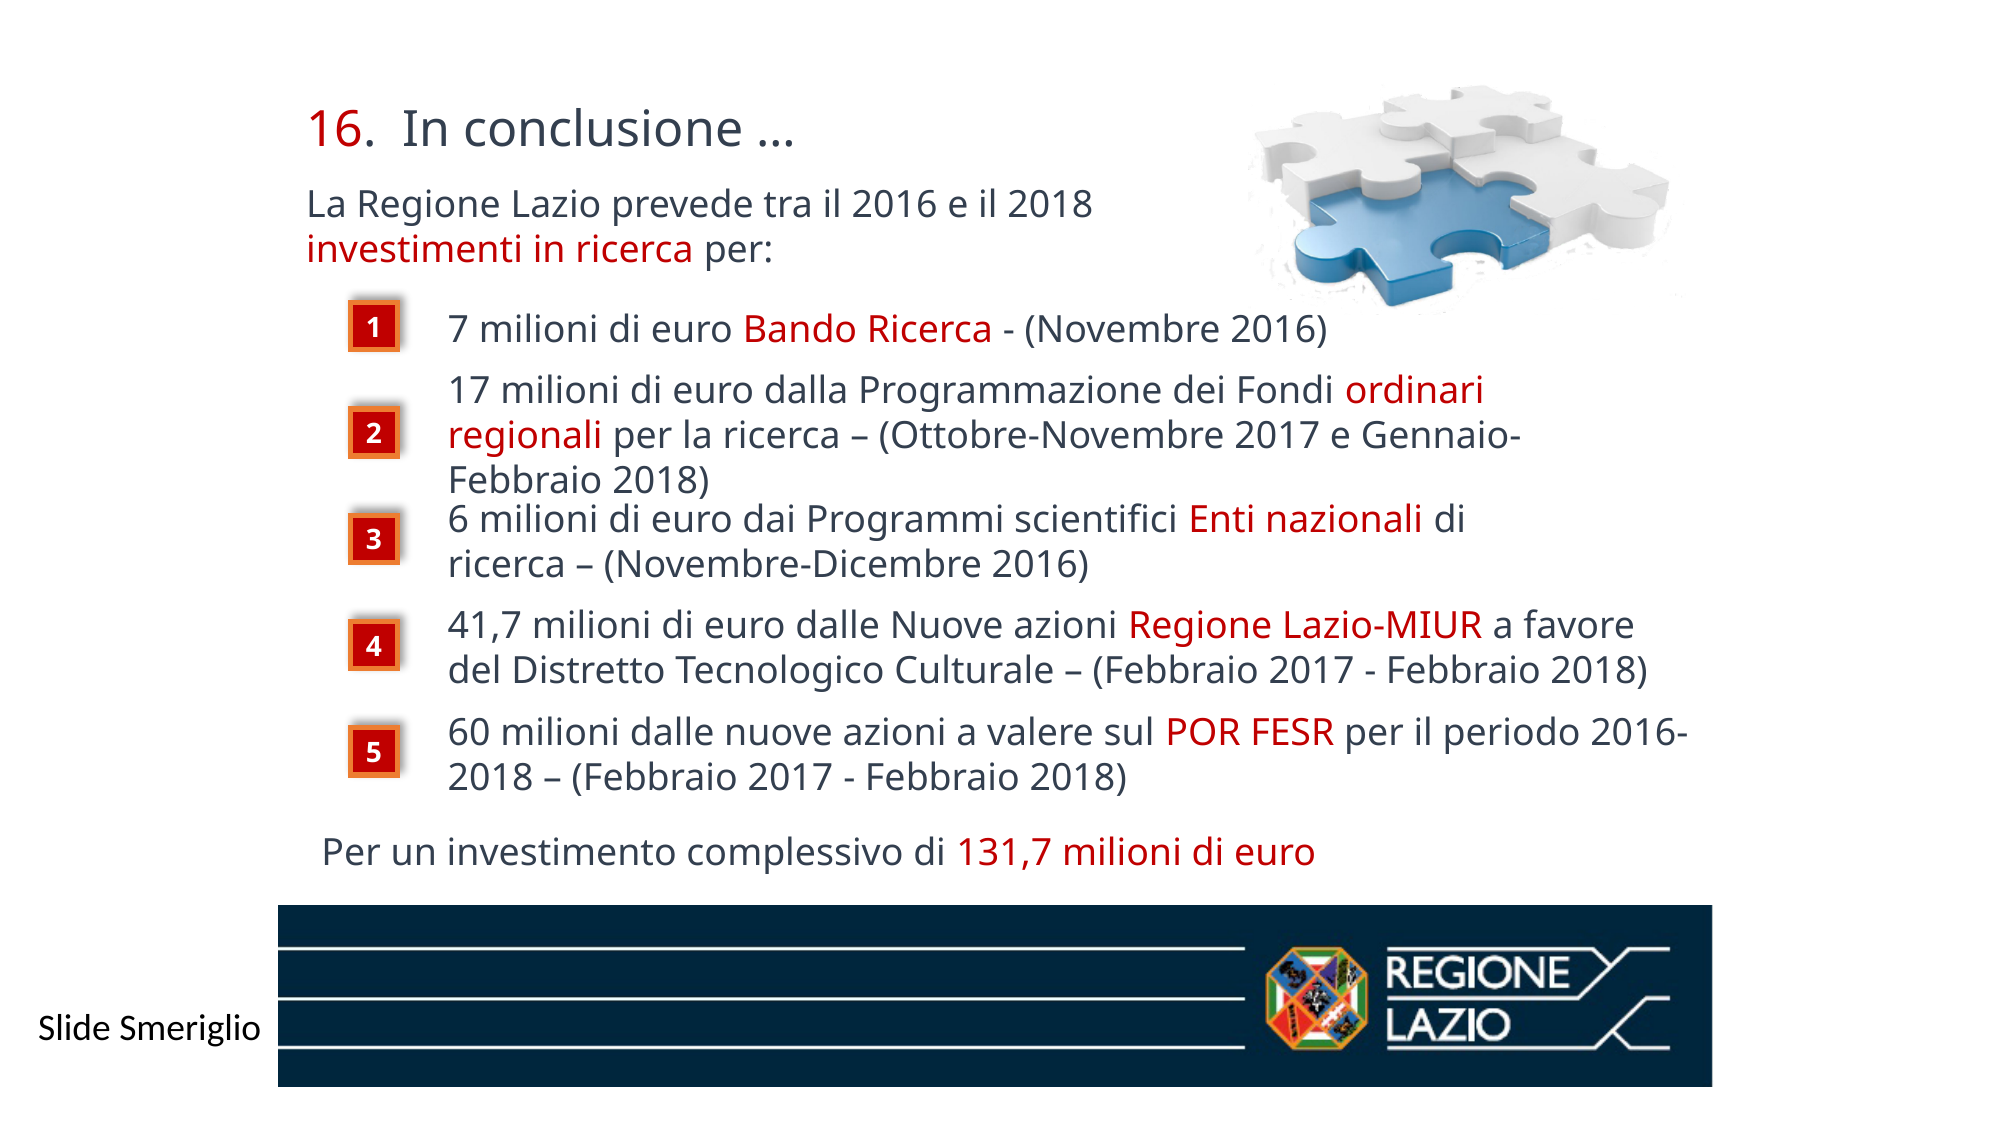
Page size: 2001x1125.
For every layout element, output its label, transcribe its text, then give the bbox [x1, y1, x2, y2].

text_box 2 [350, 408, 398, 457]
text_box 60 milioni dalle nuove azioni a valere sul POR FESR per il periodo 2016-2018 – (Febbraio 2017 - Febbraio 2018) [432, 706, 1710, 800]
text_box Slide Smeriglio [23, 995, 277, 1056]
text_box 6 milioni di euro dai Programmi scientifici Enti nazionali di ricerca – (Novembre-Dicembre 2016) [432, 493, 1556, 587]
text_box 41,7 milioni di euro dalle Nuove azioni Regione Lazio-MIUR a favore del Distretto Tecnologico Culturale – (Febbraio 2017 - Febbraio 2018) [432, 599, 1710, 693]
text_box Per un investimento complessivo di 131,7 milioni di euro [306, 820, 1426, 881]
text_box 4 [350, 621, 398, 669]
text_box 3 [350, 515, 398, 563]
text_box 16. In conclusione … [291, 53, 1178, 200]
text_box 1 [350, 302, 398, 350]
picture [1248, 83, 1686, 315]
picture [278, 905, 1714, 1087]
text_box 5 [350, 727, 398, 775]
text_box La Regione Lazio prevede tra il 2016 e il 2018 investimenti in ricerca per: [291, 172, 1166, 278]
text_box 17 milioni di euro dalla Programmazione dei Fondi ordinari regionali per la ricerca – (Ottobre-Novembre 2017 e Gennaio-Febbraio 2018) [432, 387, 1556, 481]
text_box 7 milioni di euro Bando Ricerca - (Novembre 2016) [432, 280, 1367, 374]
